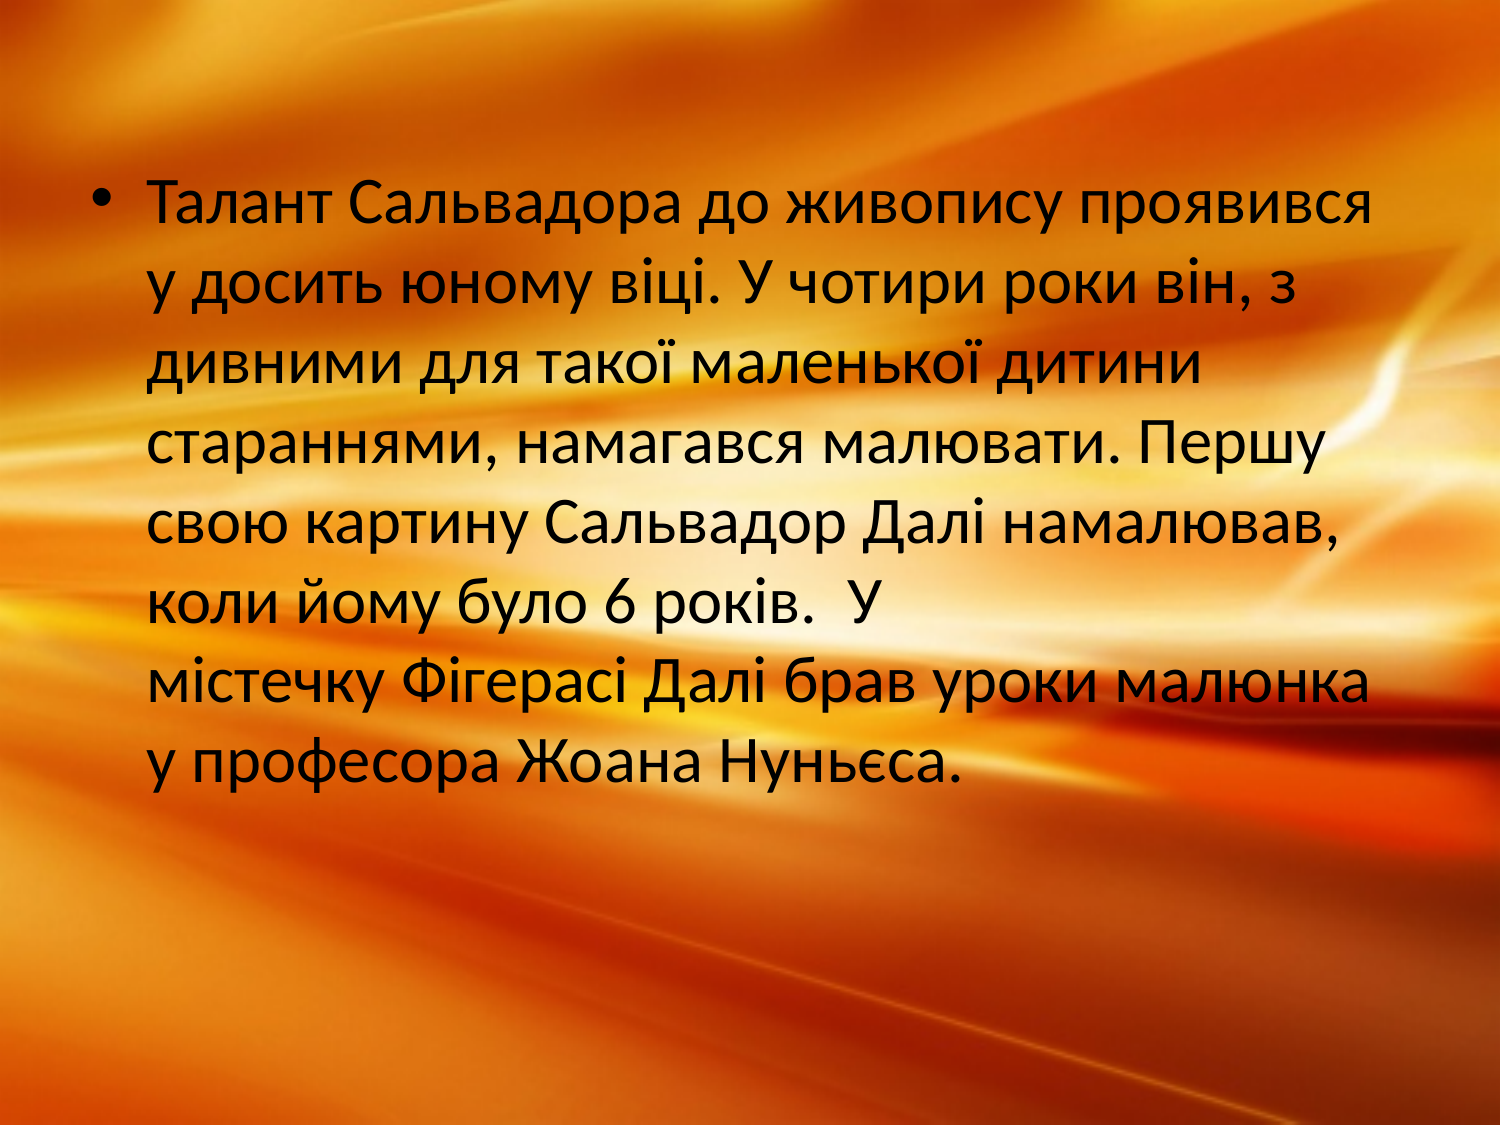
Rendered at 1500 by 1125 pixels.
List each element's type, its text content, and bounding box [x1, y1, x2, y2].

picture [0, 0, 1500, 1125]
list Талант Сальвадора до живопису проявився у досить юному віці. У чотири роки він, з дивними для такої маленької дитини стараннями, намагався малювати. Першу свою картину Сальвадор Далі намалював, коли йому було 6 років. У містечку Фігерасі Далі брав уроки малюнка у професора Жоана Нуньєса. [75, 149, 1425, 1005]
